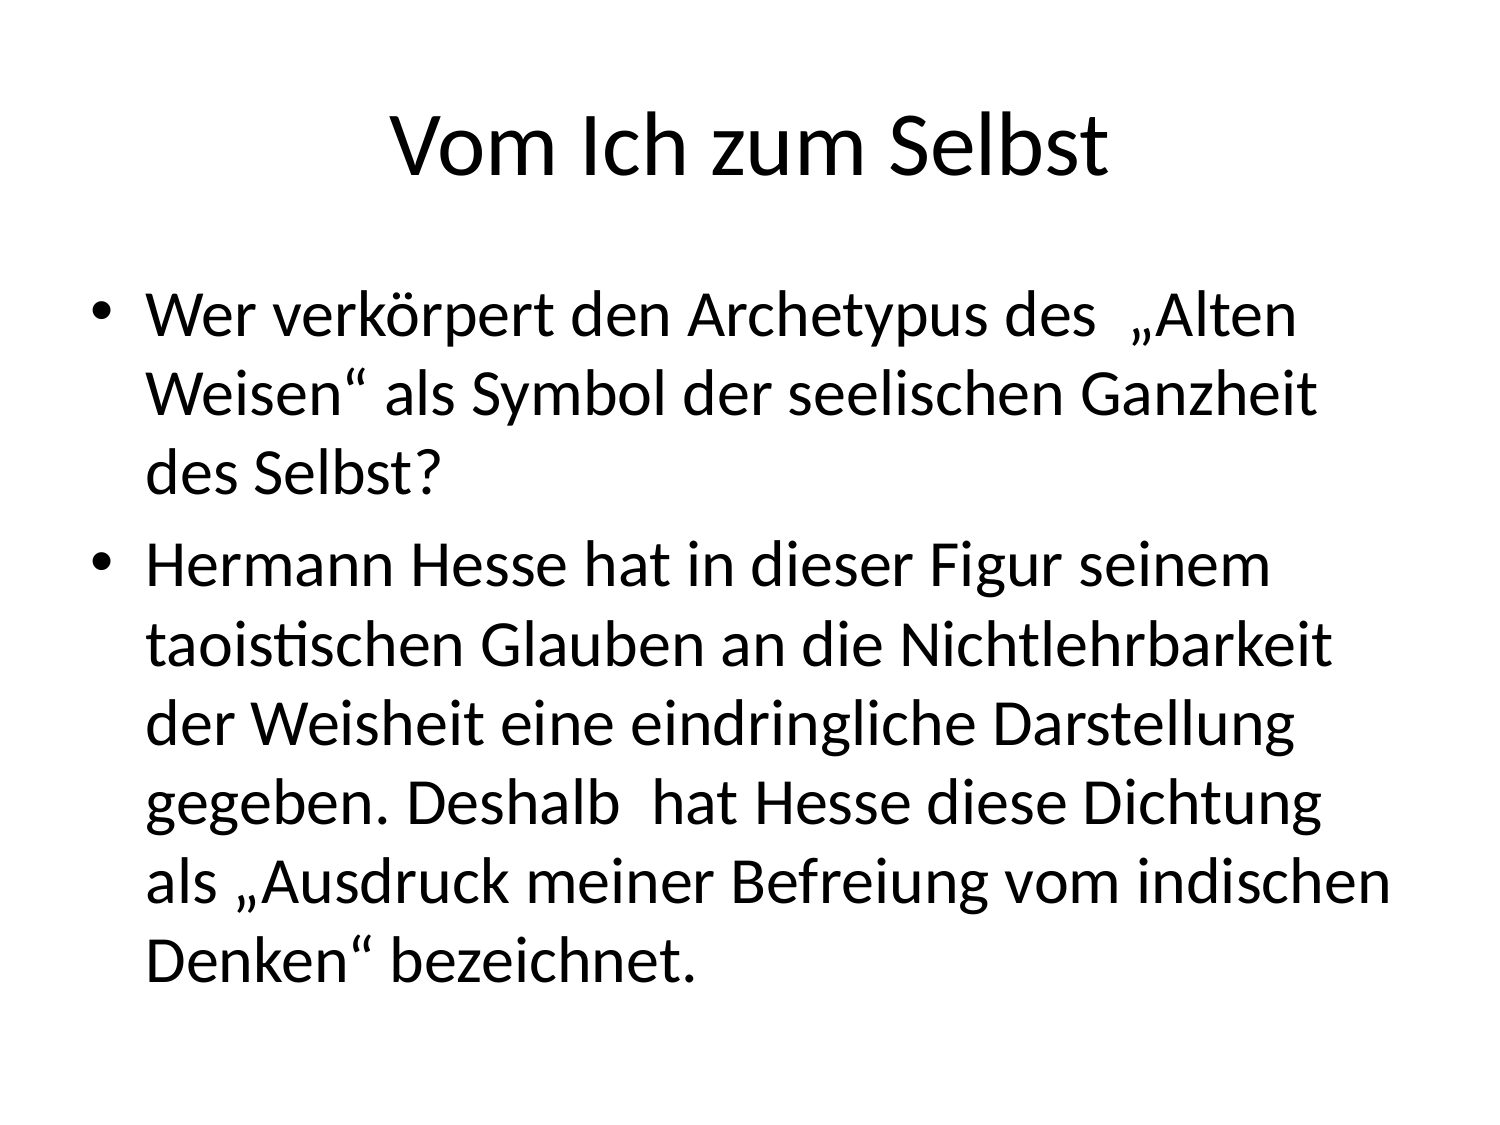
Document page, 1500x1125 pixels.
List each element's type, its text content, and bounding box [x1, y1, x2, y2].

list Wer verkörpert den Archetypus des „Alten Weisen“ als Symbol der seelischen Ganzheit des Selbst? Hermann Hesse hat in dieser Figur seinem taoistischen Glauben an die Nichtlehrbarkeit der Weisheit eine eindringliche Darstellung gegeben. Deshalb hat Hesse diese Dichtung als „Ausdruck meiner Befreiung vom indischen Denken“ bezeichnet. [75, 262, 1425, 1005]
title Vom Ich zum Selbst [75, 45, 1425, 233]
